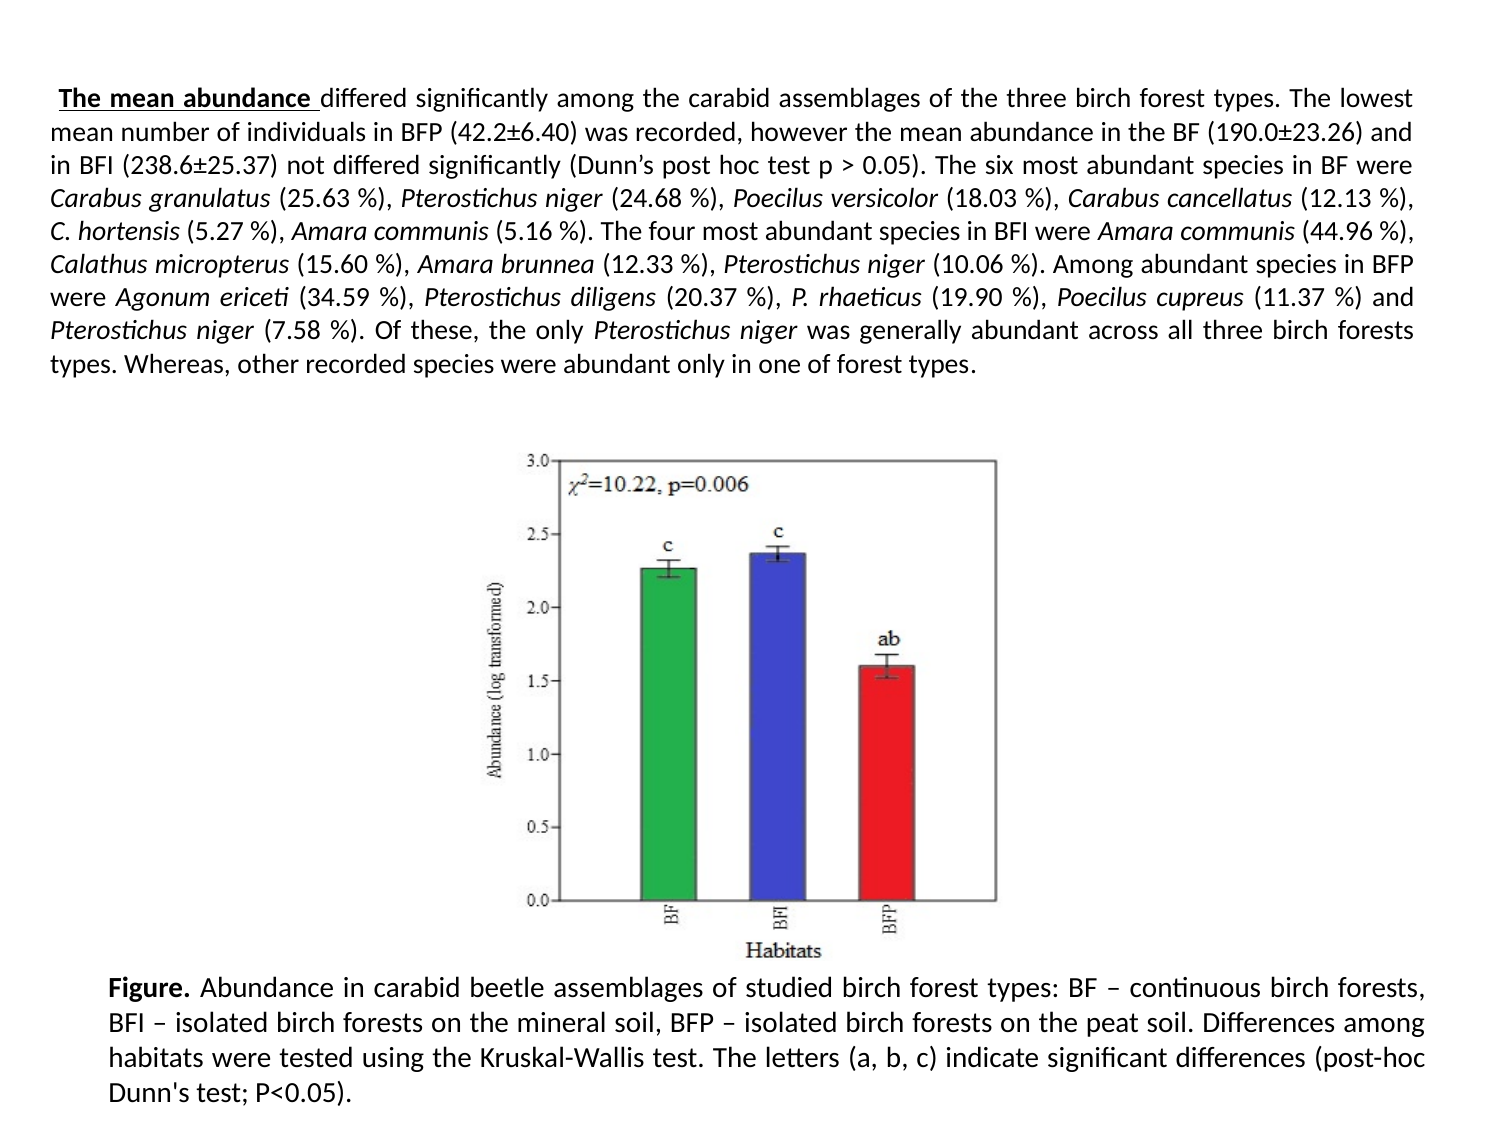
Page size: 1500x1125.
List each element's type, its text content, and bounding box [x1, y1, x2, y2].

title The mean abundance differed significantly among the carabid assemblages of the three birch forest types. The lowest mean number of individuals in BFP (42.2±6.40) was recorded, however the mean abundance in the BF (190.0±23.26) and in BFI (238.6±25.37) not differed significantly (Dunn’s post hoc test p ˃ 0.05). The six most abundant species in BF were Carabus granulatus (25.63 %), Pterostichus niger (24.68 %), Poecilus versicolor (18.03 %), Carabus cancellatus (12.13 %), C. hortensis (5.27 %), Amara communis (5.16 %). The four most abundant species in BFI were Amara communis (44.96 %), Calathus micropterus (15.60 %), Amara brunnea (12.33 %), Pterostichus niger (10.06 %). Among abundant species in BFP were Agonum ericeti (34.59 %), Pterostichus diligens (20.37 %), P. rhaeticus (19.90 %), Poecilus cupreus (11.37 %) and Pterostichus niger (7.58 %). Of these, the only Pterostichus niger was generally abundant across all three birch forests types. Whereas, other recorded species were abundant only in one of forest types. [35, 23, 1430, 399]
picture [480, 445, 1008, 962]
text_box Figure. Abundance in carabid beetle assemblages of studied birch forest types: BF – continuous birch forests, BFI – isolated birch forests on the mineral soil, BFP – isolated birch forests on the peat soil. Differences among habitats were tested using the Kruskal-Wallis test. The letters (a, b, c) indicate significant differences (post-hoc Dunn's test; P<0.05). [93, 960, 1442, 1116]
